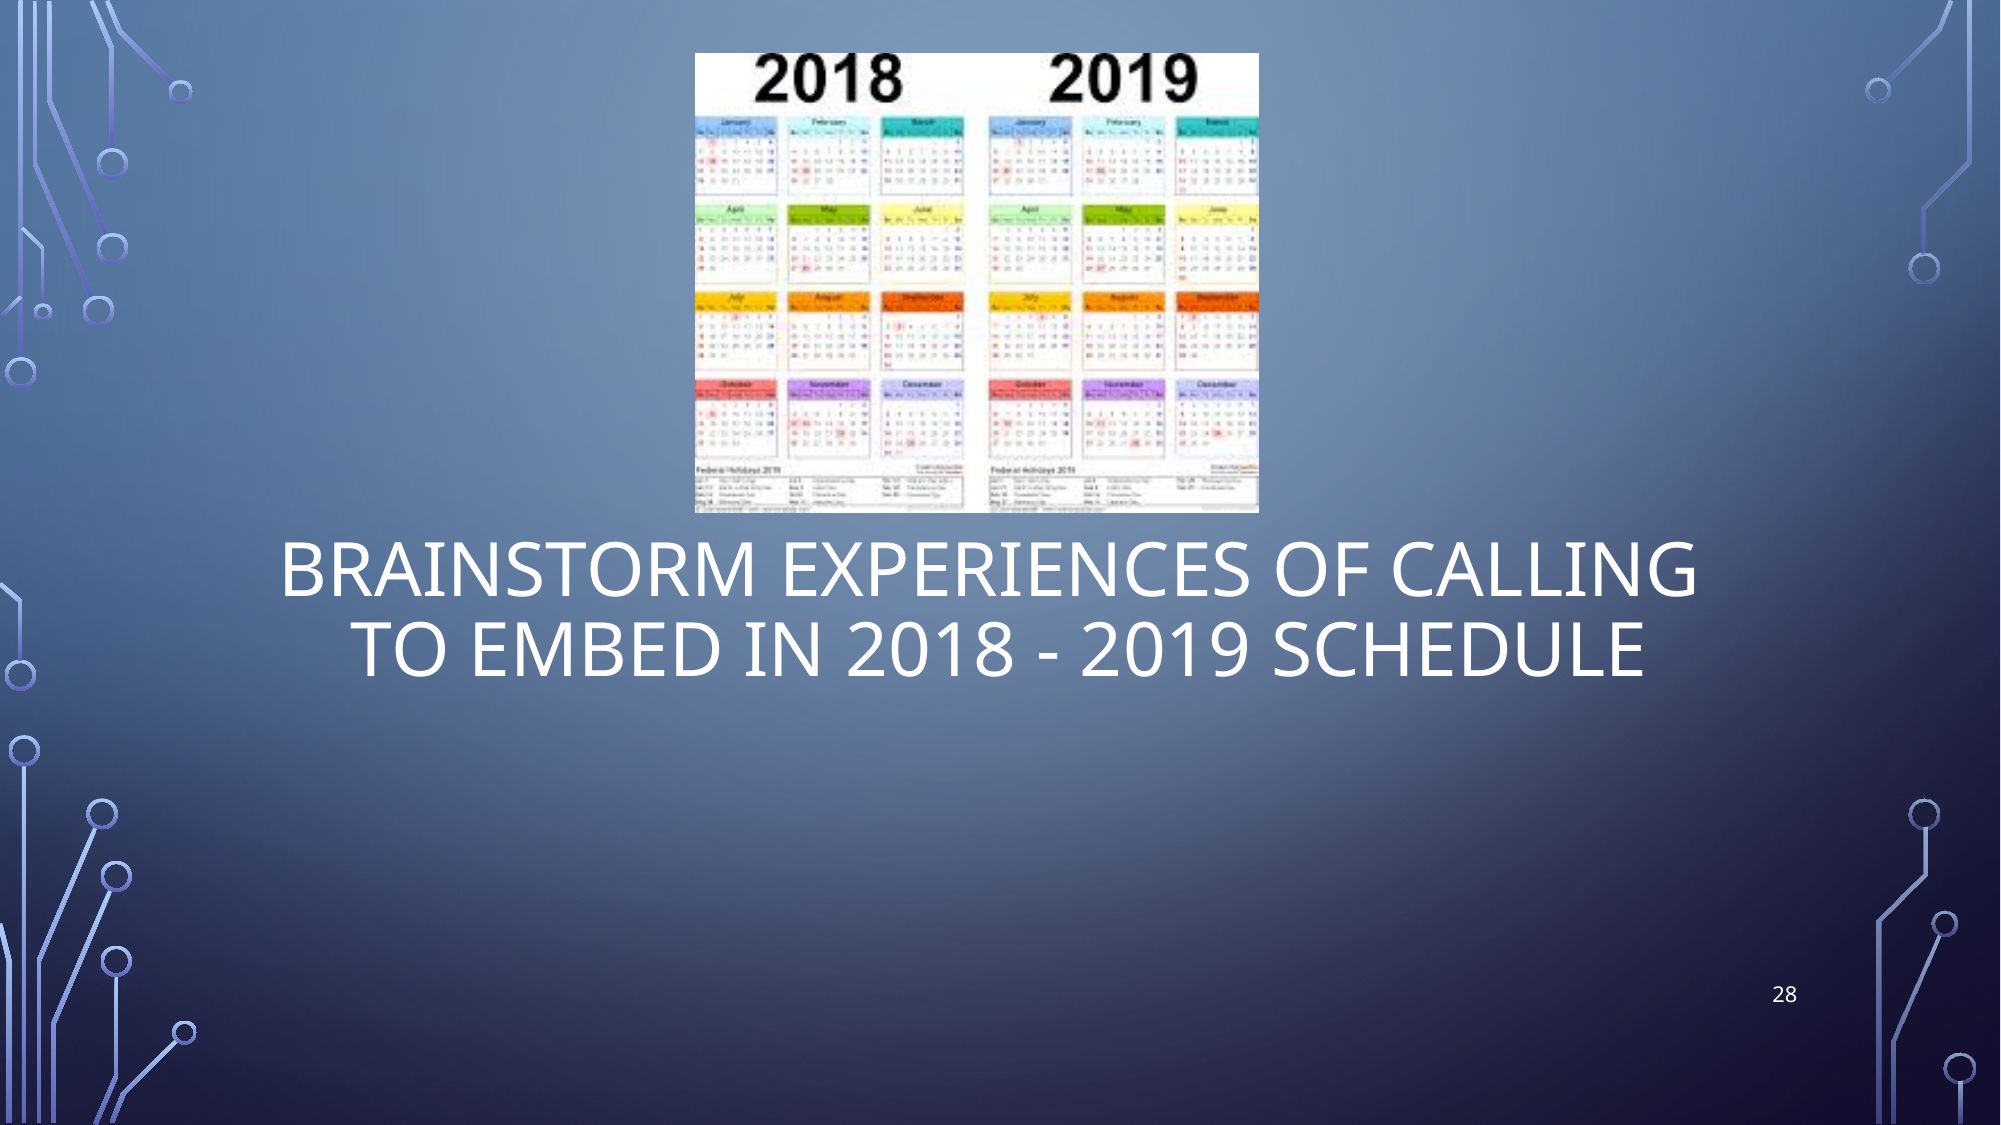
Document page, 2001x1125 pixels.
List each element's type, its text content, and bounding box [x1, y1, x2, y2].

slide_number 28 [1685, 965, 1813, 1025]
title Brainstorm experiences of calling to embed in 2018 - 2019 schedule [187, 232, 1813, 701]
picture [694, 53, 1259, 513]
